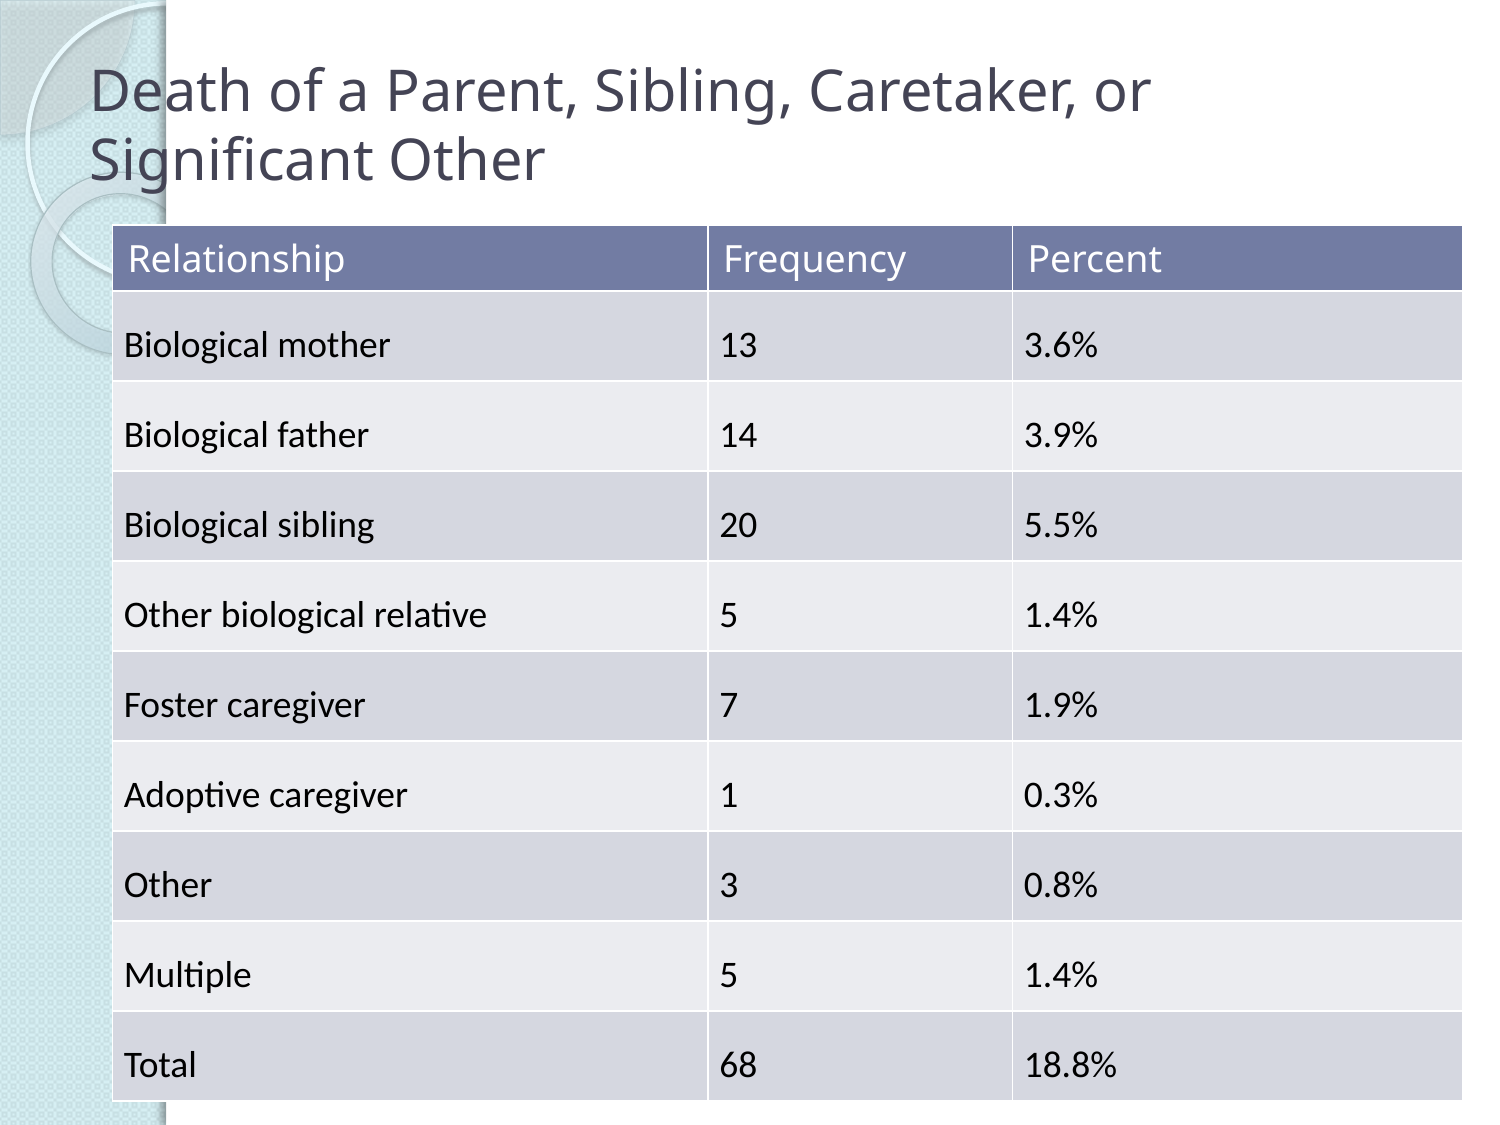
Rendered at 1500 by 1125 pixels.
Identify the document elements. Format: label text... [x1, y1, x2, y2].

table_cell 13 [709, 292, 1012, 380]
table_cell Adoptive caregiver [113, 742, 707, 830]
table_cell Multiple [113, 922, 707, 1010]
table_cell 3.9% [1013, 382, 1462, 470]
table_cell 3 [709, 832, 1012, 920]
table_cell 1 [709, 742, 1012, 830]
table_header Frequency [709, 226, 1012, 290]
table_cell Biological sibling [113, 472, 707, 560]
title Death of a Parent, Sibling, Caretaker, or Significant Other [75, 45, 1425, 200]
table_cell 7 [709, 652, 1012, 740]
table_cell 3.6% [1013, 292, 1462, 380]
table_cell 68 [709, 1012, 1012, 1100]
table_cell 0.8% [1013, 832, 1462, 920]
table_cell 1.9% [1013, 652, 1462, 740]
table_cell 5.5% [1013, 472, 1462, 560]
table_cell Total [113, 1012, 707, 1100]
table_cell 0.3% [1013, 742, 1462, 830]
table_cell Other biological relative [113, 562, 707, 650]
table_header Percent [1013, 226, 1462, 290]
table_cell 18.8% [1013, 1012, 1462, 1100]
table_cell 1.4% [1013, 922, 1462, 1010]
table_cell Other [113, 832, 707, 920]
table_cell Foster caregiver [113, 652, 707, 740]
table_header Relationship [113, 226, 707, 290]
table_cell 20 [709, 472, 1012, 560]
table_cell Biological mother [113, 292, 707, 380]
table_cell Biological father [113, 382, 707, 470]
table_cell 5 [709, 562, 1012, 650]
table_cell 1.4% [1013, 562, 1462, 650]
table_cell 14 [709, 382, 1012, 470]
table_cell 5 [709, 922, 1012, 1010]
